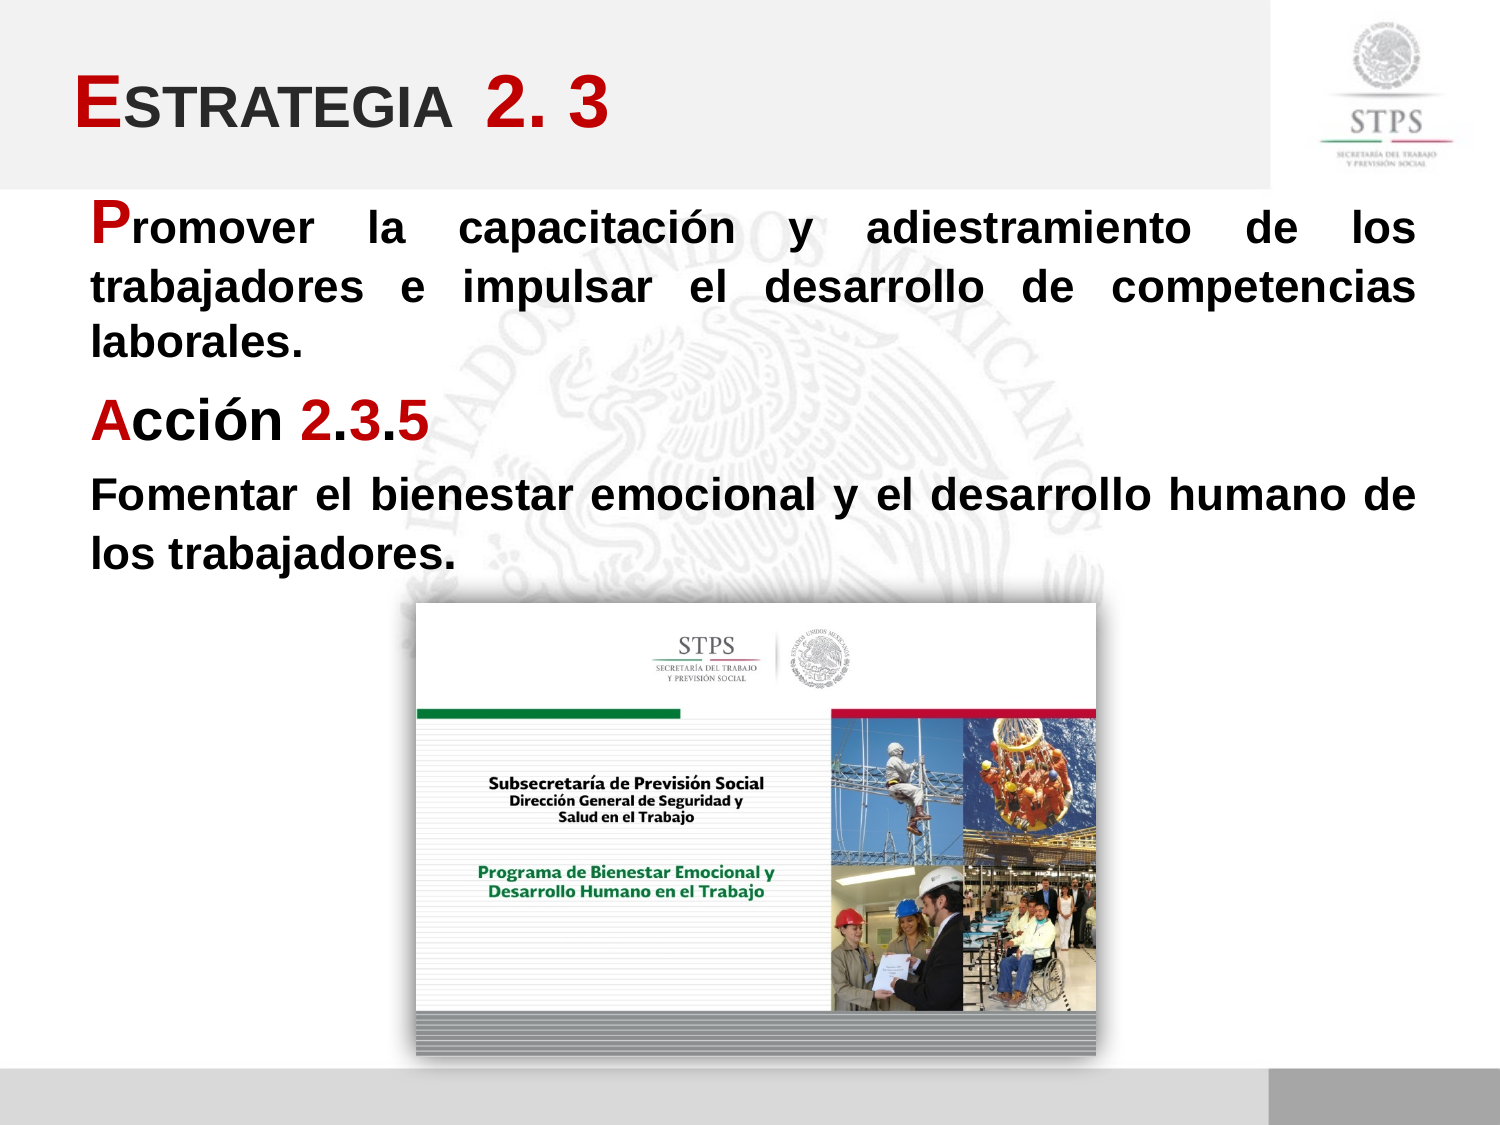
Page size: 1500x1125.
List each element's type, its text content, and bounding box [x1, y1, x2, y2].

picture [0, 0, 1500, 1125]
text_box Acción 2.3.5 [75, 374, 1433, 456]
text_box Fomentar el bienestar emocional y el desarrollo humano de los trabajadores. [75, 456, 1433, 587]
text_box Promover la capacitación y adiestramiento de los trabajadores e impulsar el desarrollo de competencias laborales. [75, 173, 1433, 374]
text_box ESTRATEGIA 2. 3 [9, 45, 1234, 150]
